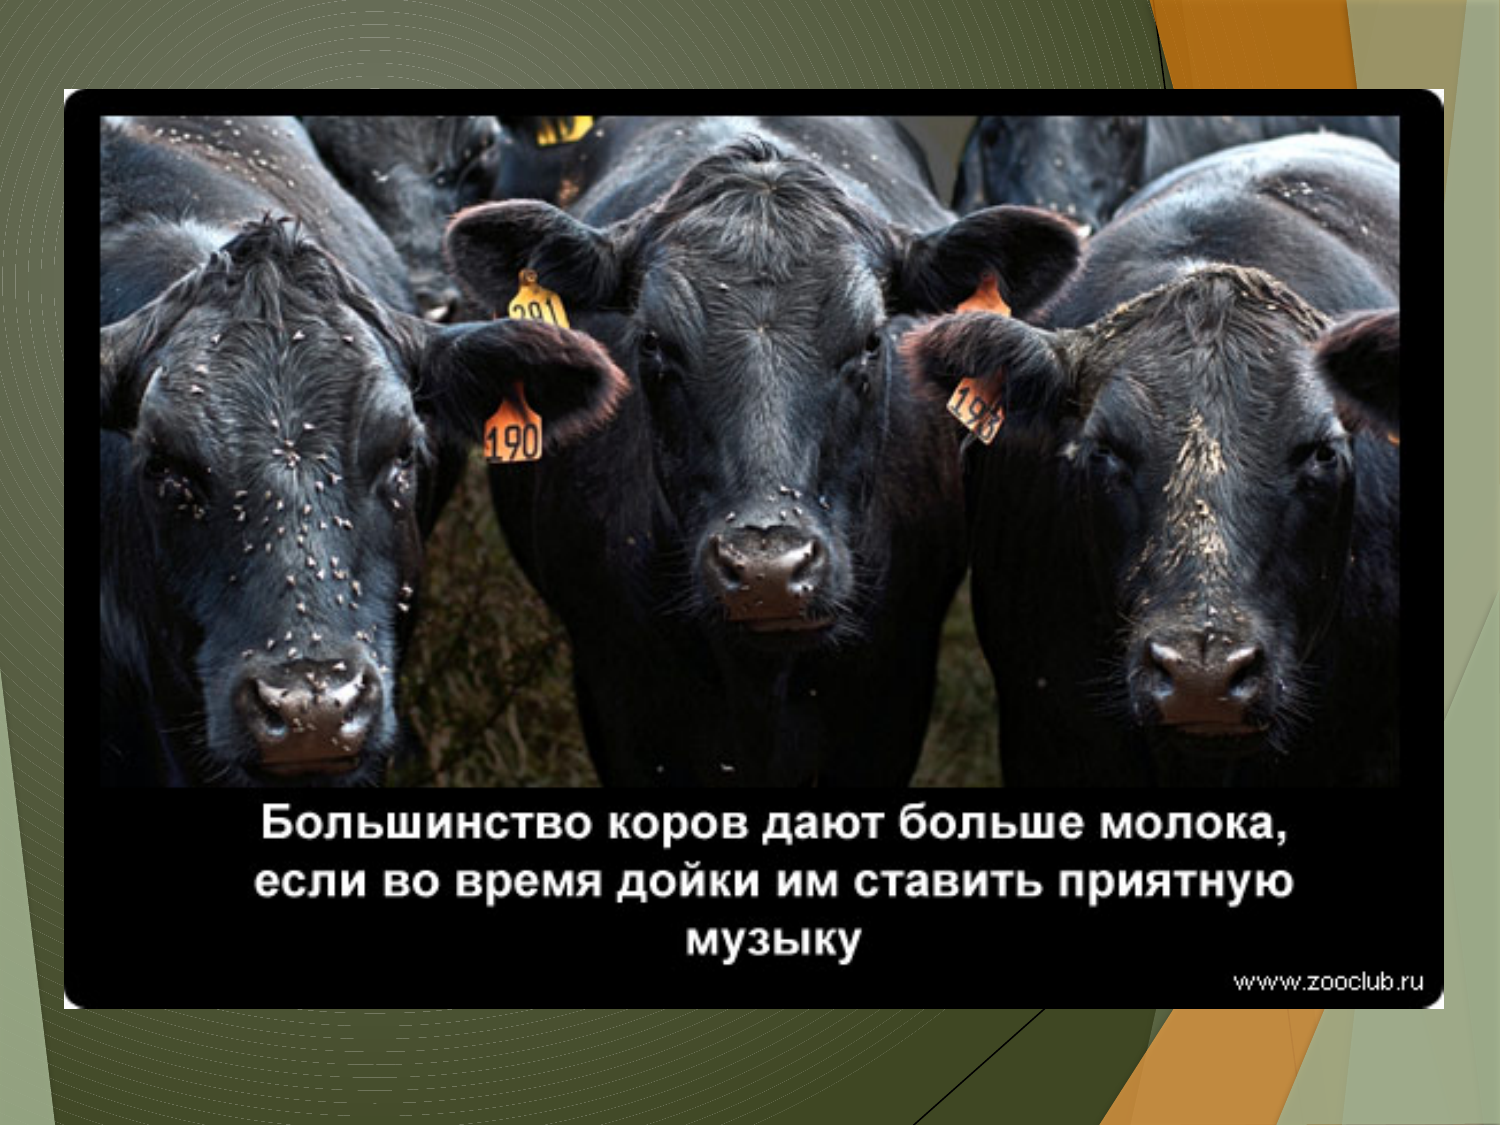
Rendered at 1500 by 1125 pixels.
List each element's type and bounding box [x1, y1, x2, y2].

picture [64, 89, 1444, 1010]
